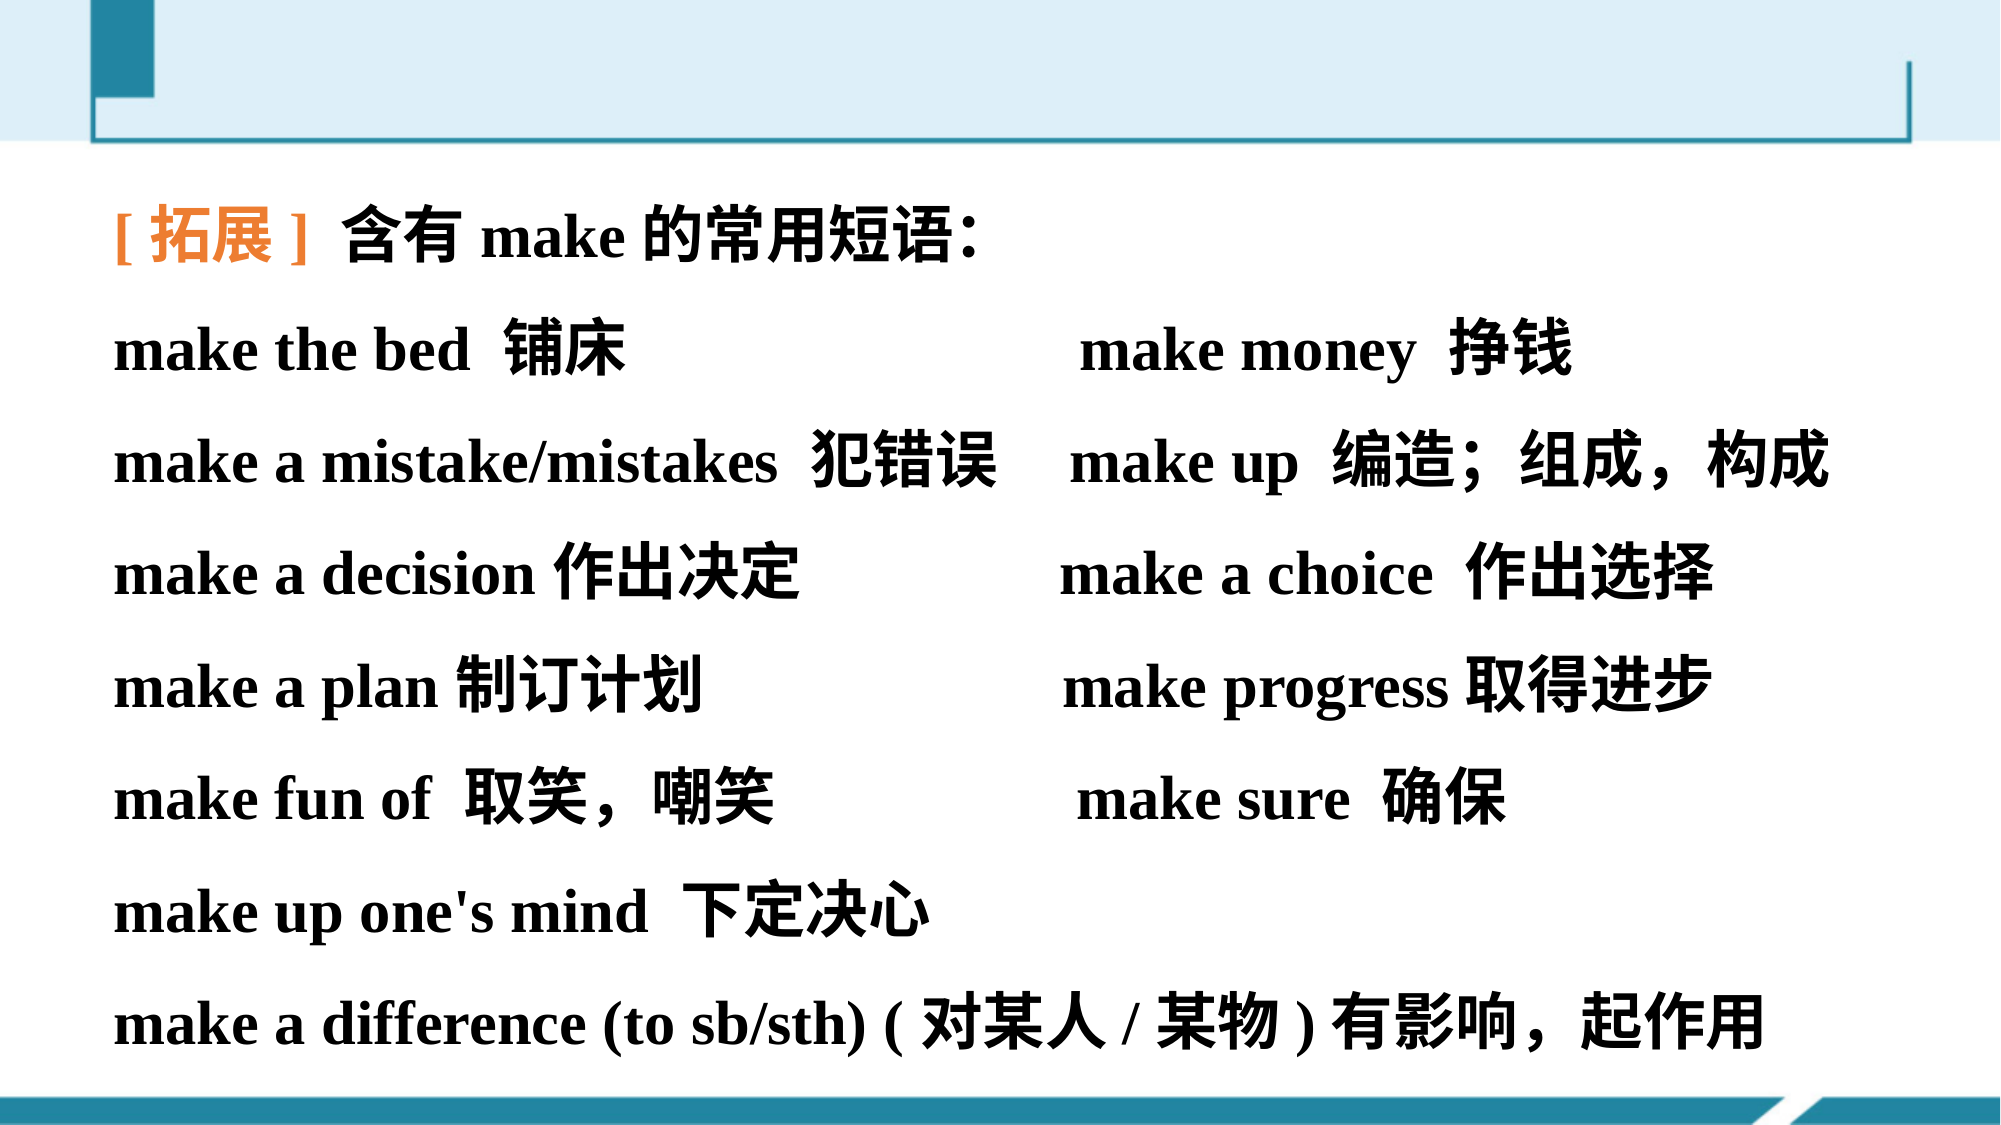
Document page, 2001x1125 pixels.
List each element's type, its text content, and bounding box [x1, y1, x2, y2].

picture [0, 0, 2001, 1125]
text_box [拓展] 含有make的常用短语： make the bed 铺床 make money 挣钱 make a mistake/mistakes 犯错误 make up 编造；组成，构成 make a decision作出决定 make a choice 作出选择 make a plan制订计划 make progress取得进步 make fun of 取笑，嘲笑 make sure 确保 make up one's mind 下定决心 make a difference (to sb/sth) (对某人/某物)有影响，起作用 [98, 150, 1876, 1065]
